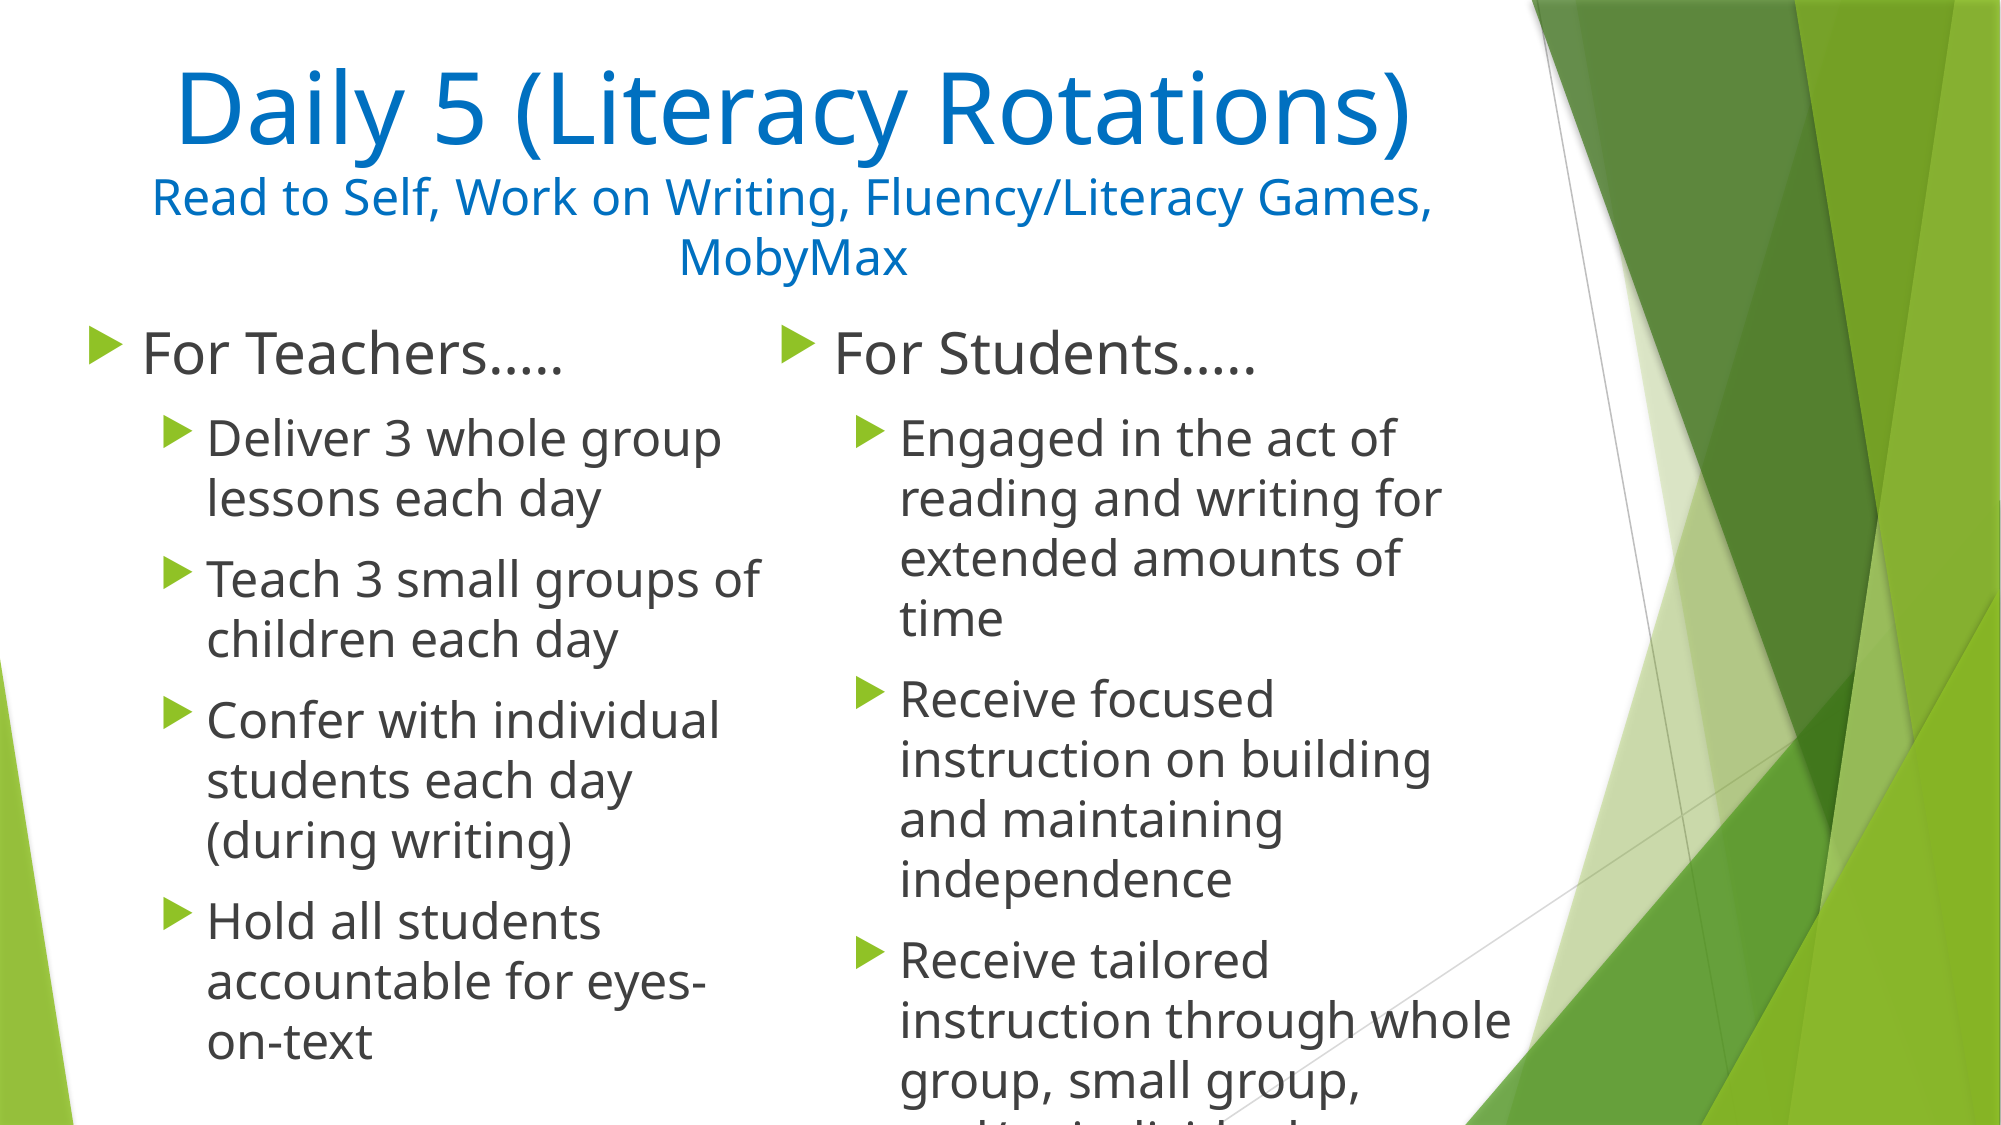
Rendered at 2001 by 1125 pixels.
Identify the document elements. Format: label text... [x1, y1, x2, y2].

text_box Daily 5 (Literacy Rotations) Read to Self, Work on Writing, Fluency/Literacy Games, MobyMax [23, 37, 1564, 225]
text_box For Teachers….. Deliver 3 whole group lessons each day Teach 3 small groups of children each day Confer with individual students each day (during writing) Hold all students accountable for eyes-on-text [69, 308, 762, 1125]
text_box For Students….. Engaged in the act of reading and writing for extended amounts of time Receive focused instruction on building and maintaining independence Receive tailored instruction through whole group, small group, and/or individual conferring, by their skilled classroom teacher, each day [762, 308, 1534, 1125]
